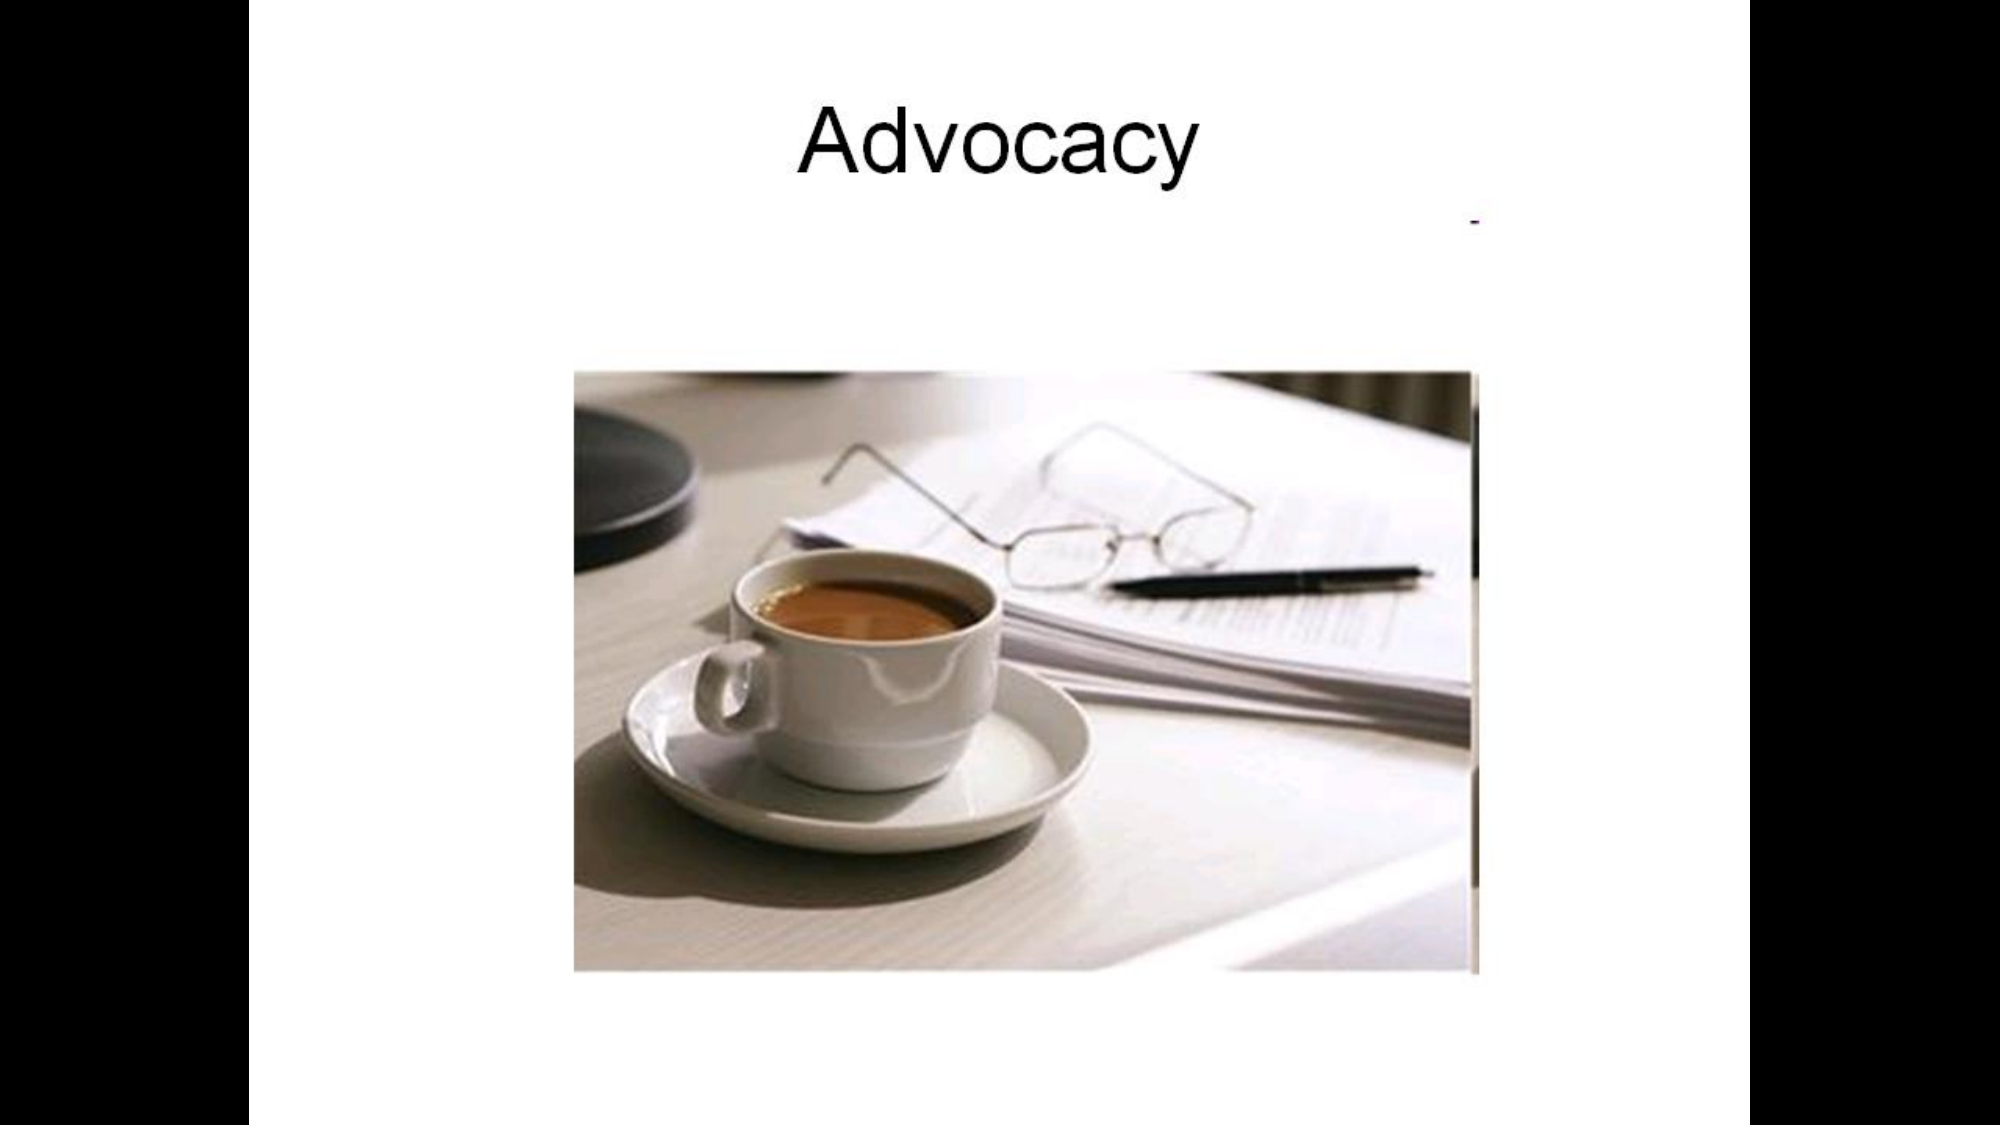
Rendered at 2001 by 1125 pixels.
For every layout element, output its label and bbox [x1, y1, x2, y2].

picture [249, 0, 1750, 1125]
